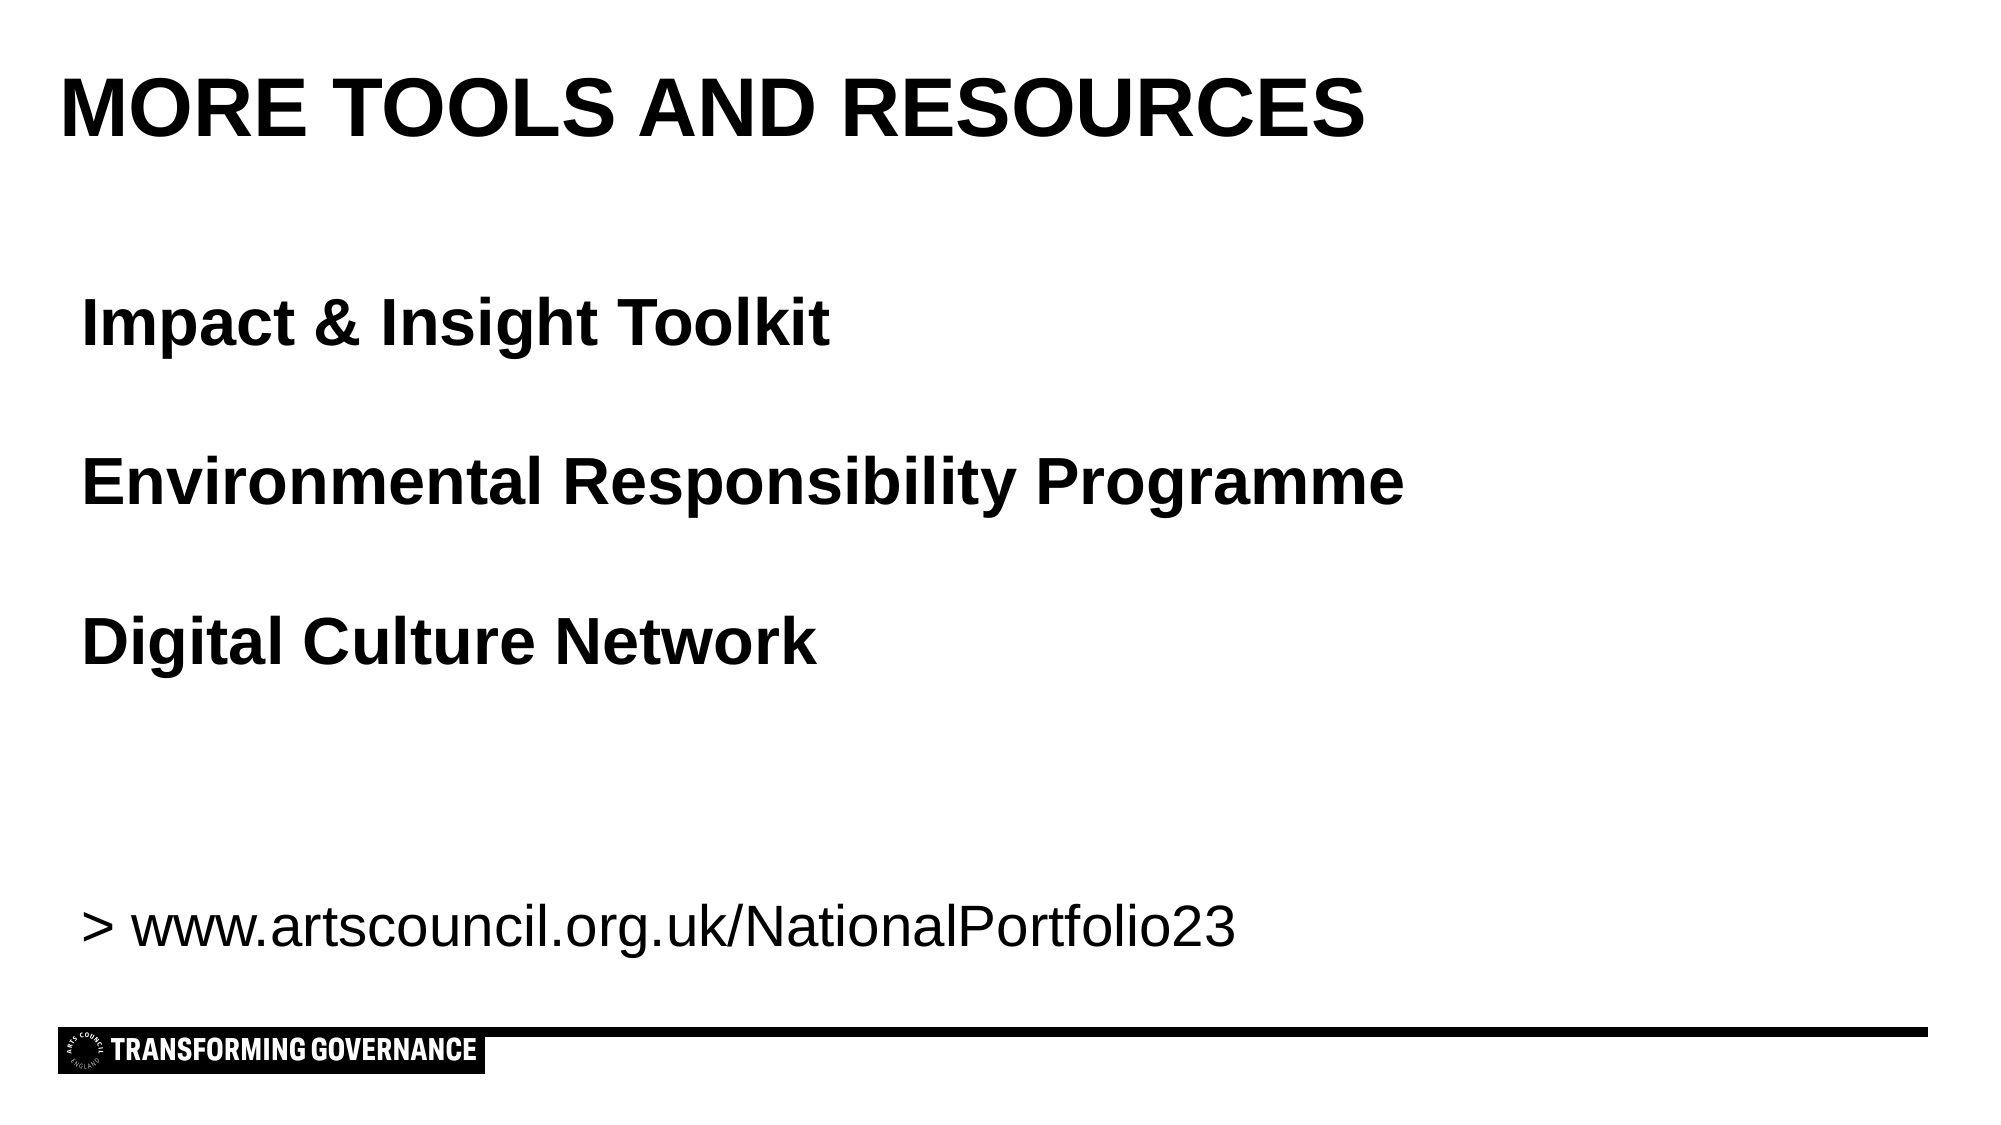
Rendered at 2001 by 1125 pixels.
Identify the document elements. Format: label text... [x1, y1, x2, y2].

picture [54, 1015, 489, 1086]
text_box [489, 1027, 1928, 1037]
text_box Impact & Insight Toolkit Environmental Responsibility Programme Digital Culture Network > www.artscouncil.org.uk/NationalPortfolio23 [66, 270, 1934, 966]
text_box MORE TOOLS AND RESOURCES [45, 45, 1784, 161]
